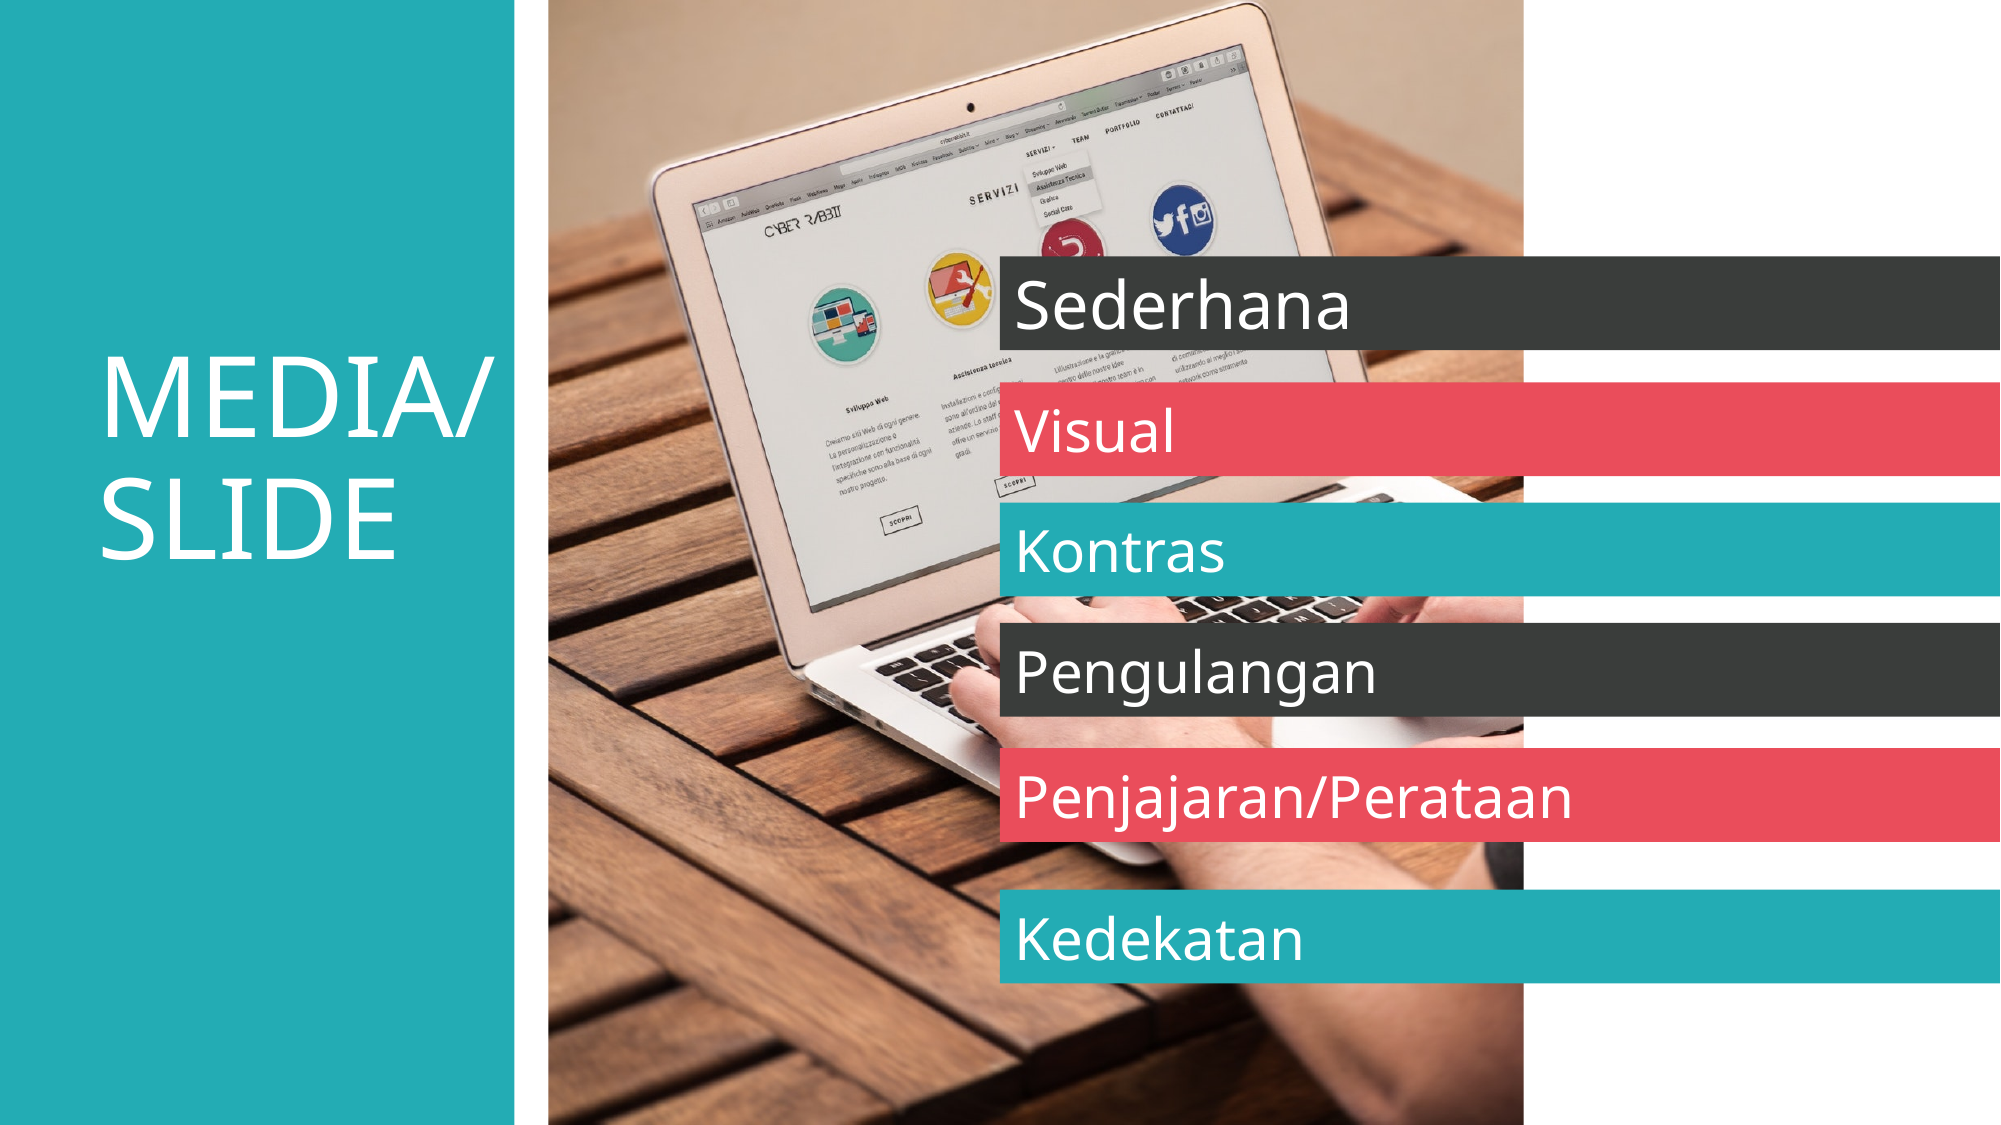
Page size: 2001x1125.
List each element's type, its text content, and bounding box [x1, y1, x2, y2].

text_box Pengulangan [1524, 622, 2000, 718]
text_box Penjajaran/Perataan [1524, 747, 2000, 843]
text_box Kontras [1524, 502, 2000, 597]
text_box Kedekatan [1524, 889, 2000, 984]
text_box Sederhana [1524, 255, 2000, 351]
text_box [0, 0, 515, 1125]
text_box Visual [1524, 381, 2000, 477]
text_box MEDIA/ SLIDE [82, 333, 515, 792]
picture [548, 0, 1524, 1125]
